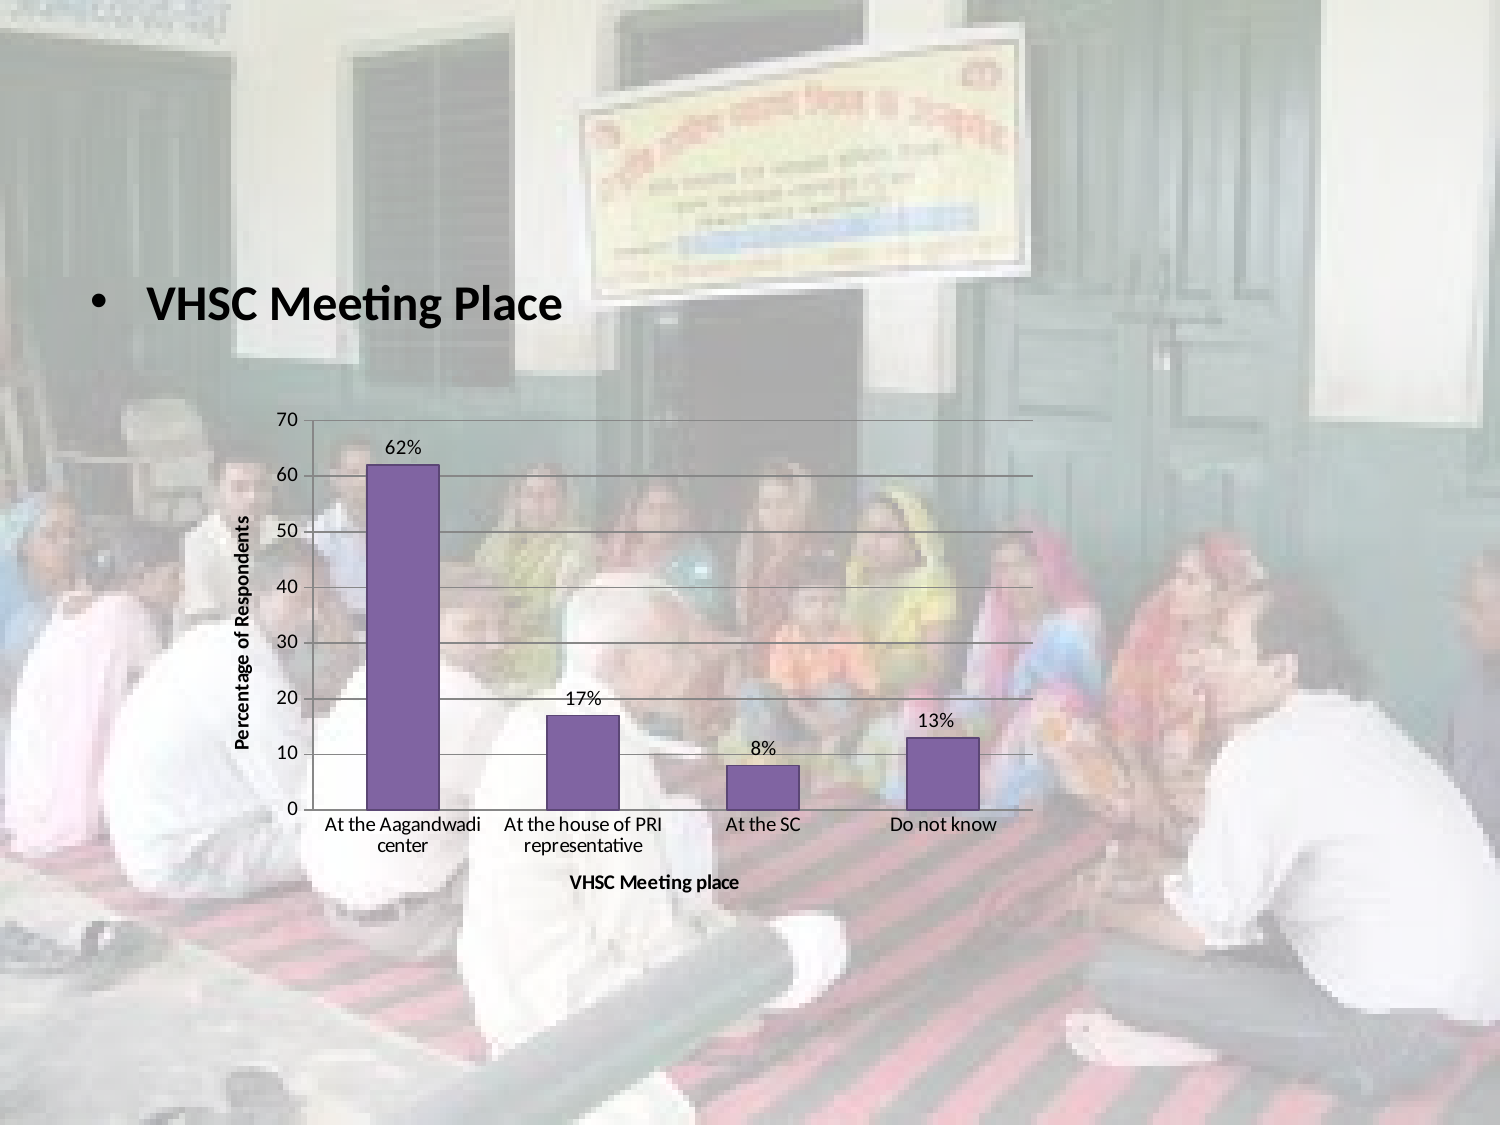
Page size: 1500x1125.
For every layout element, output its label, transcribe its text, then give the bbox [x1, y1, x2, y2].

chart [199, 399, 1051, 926]
list VHSC Meeting Place [75, 262, 1425, 1005]
